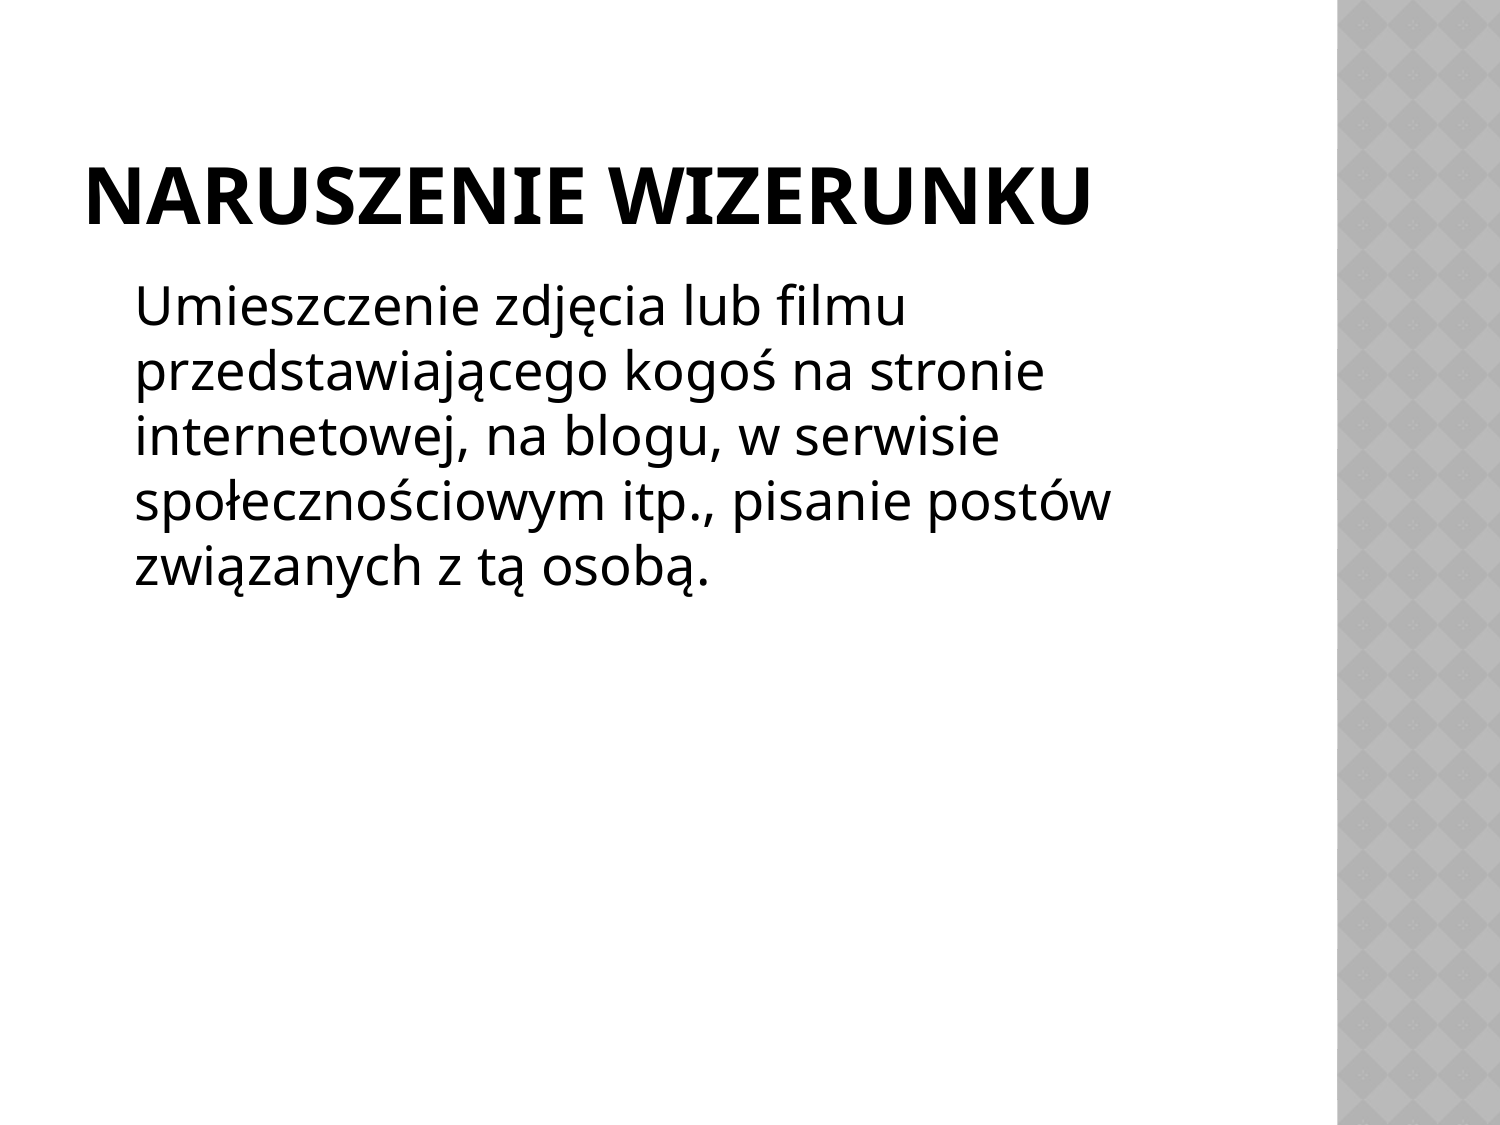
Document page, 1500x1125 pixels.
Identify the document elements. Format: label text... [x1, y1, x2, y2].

title Naruszenie wizerunku [75, 52, 1263, 240]
list Umieszczenie zdjęcia lub filmu przedstawiającego kogoś na stronie internetowej, na blogu, w serwisie społecznościowym itp., pisanie postów związanych z tą osobą. [75, 264, 1263, 1059]
